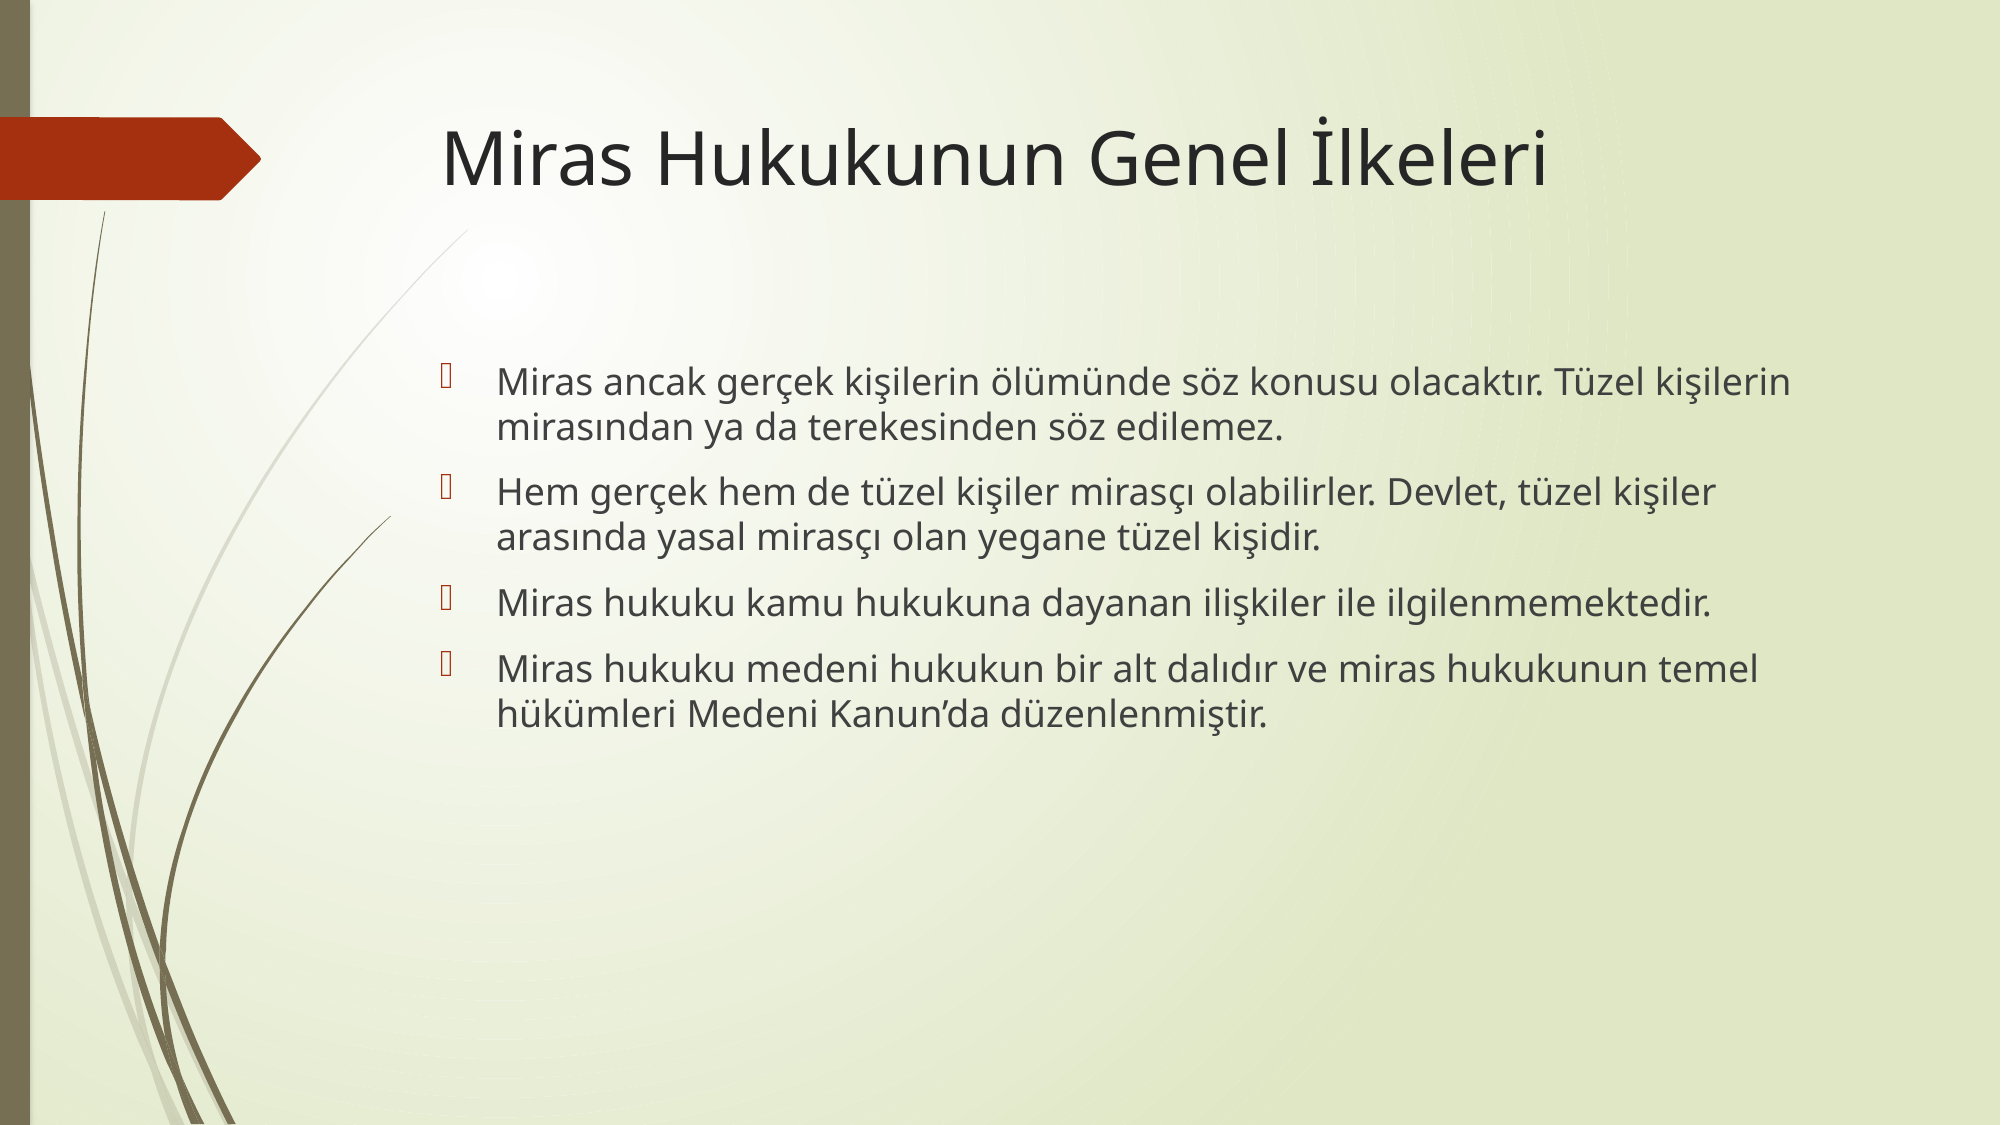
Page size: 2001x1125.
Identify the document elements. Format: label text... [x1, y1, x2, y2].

list Miras ancak gerçek kişilerin ölümünde söz konusu olacaktır. Tüzel kişilerin mirasından ya da terekesinden söz edilemez. Hem gerçek hem de tüzel kişiler mirasçı olabilirler. Devlet, tüzel kişiler arasında yasal mirasçı olan yegane tüzel kişidir. Miras hukuku kamu hukukuna dayanan ilişkiler ile ilgilenmemektedir. Miras hukuku medeni hukukun bir alt dalıdır ve miras hukukunun temel hükümleri Medeni Kanun’da düzenlenmiştir. [424, 350, 1888, 970]
title Miras Hukukunun Genel İlkeleri [425, 102, 1888, 313]
